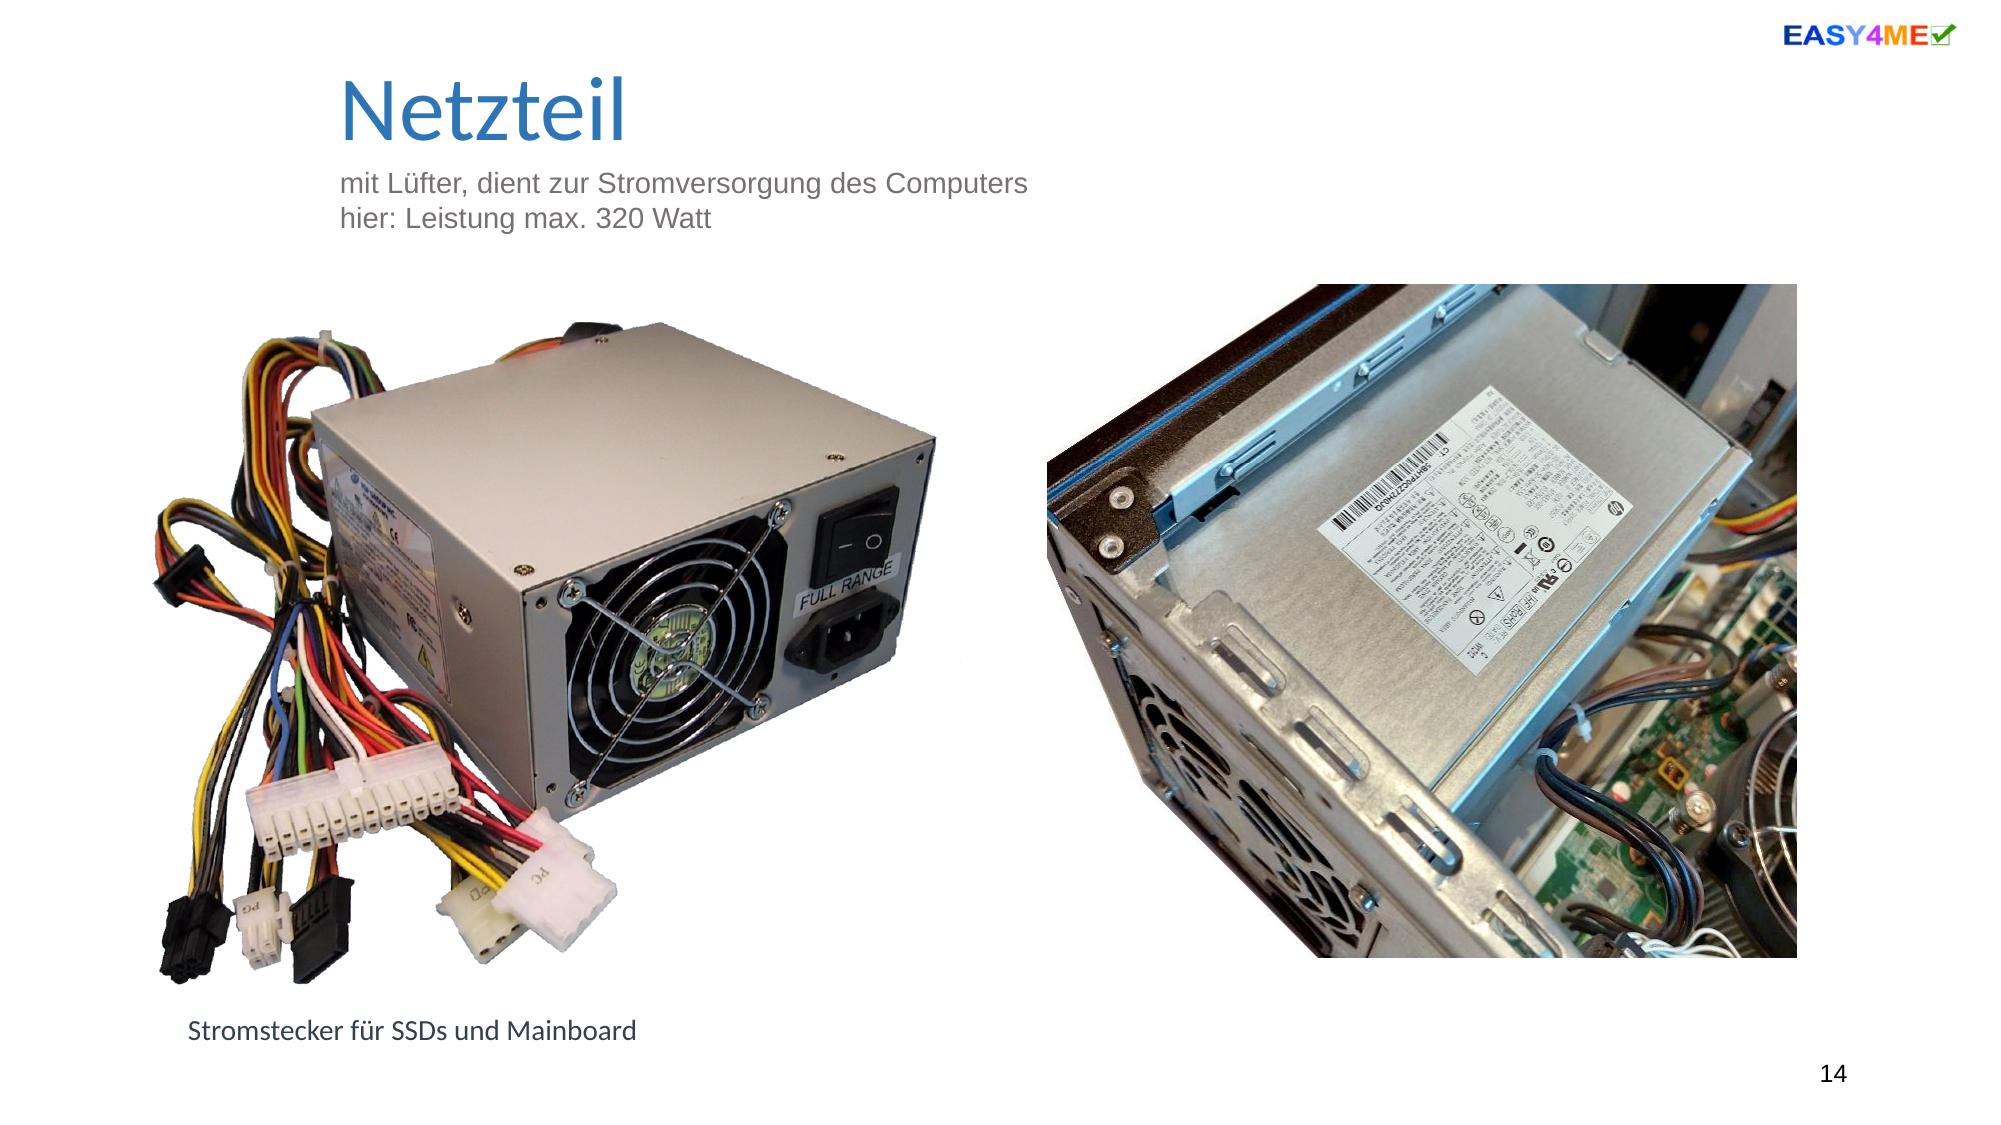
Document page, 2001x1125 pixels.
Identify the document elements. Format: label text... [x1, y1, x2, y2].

title Netzteil [324, 0, 1675, 208]
text_box mit Lüfter, dient zur Stromversorgung des Computers hier: Leistung max. 320 Watt [325, 157, 1330, 243]
picture [1779, 6, 1963, 49]
picture [1047, 284, 1797, 959]
picture [104, 279, 992, 1004]
slide_number 14 [1412, 1042, 1863, 1103]
text_box Stromstecker für SSDs und Mainboard [173, 1003, 658, 1054]
